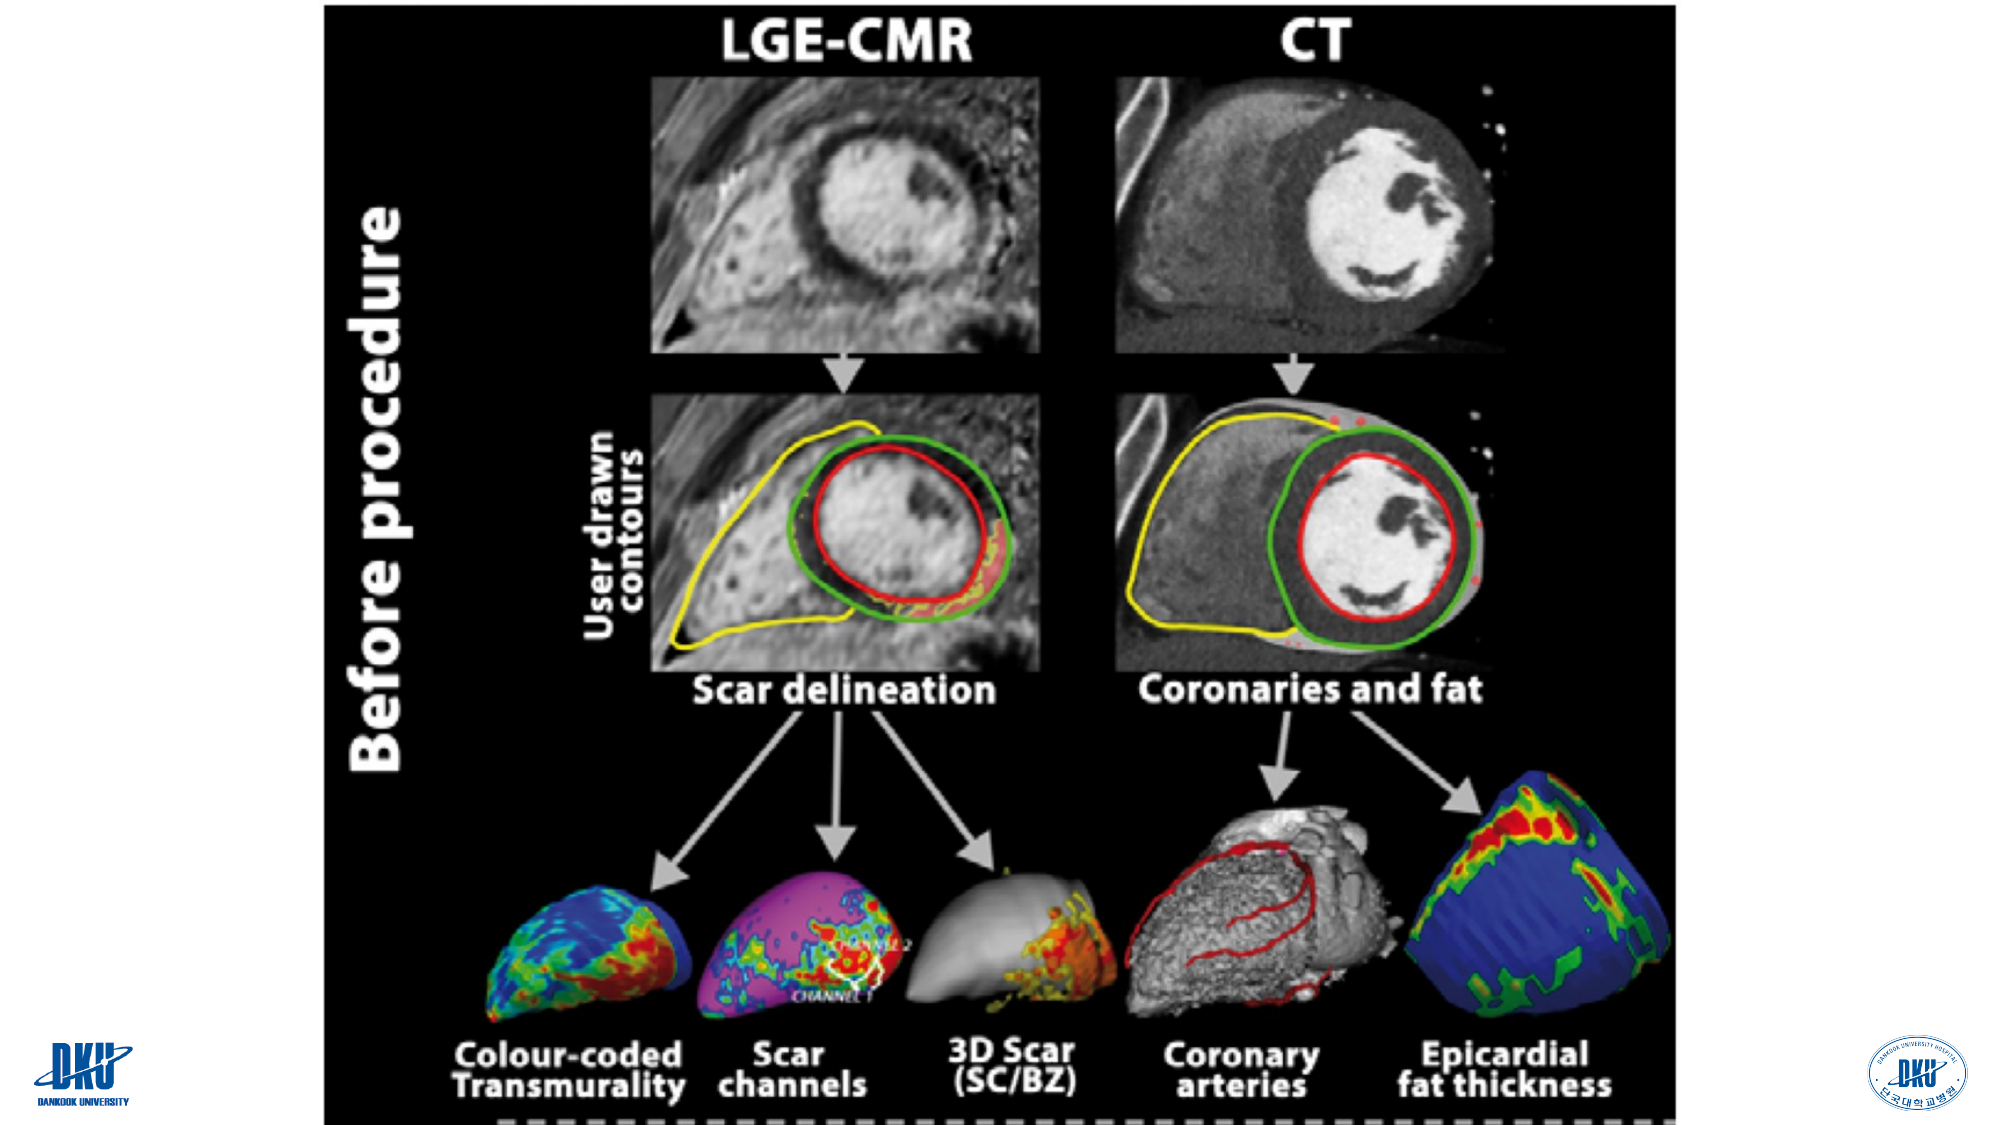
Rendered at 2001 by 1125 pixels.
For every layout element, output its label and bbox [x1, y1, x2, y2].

picture [1867, 1035, 1968, 1111]
picture [317, 0, 1682, 1125]
picture [34, 1042, 133, 1106]
